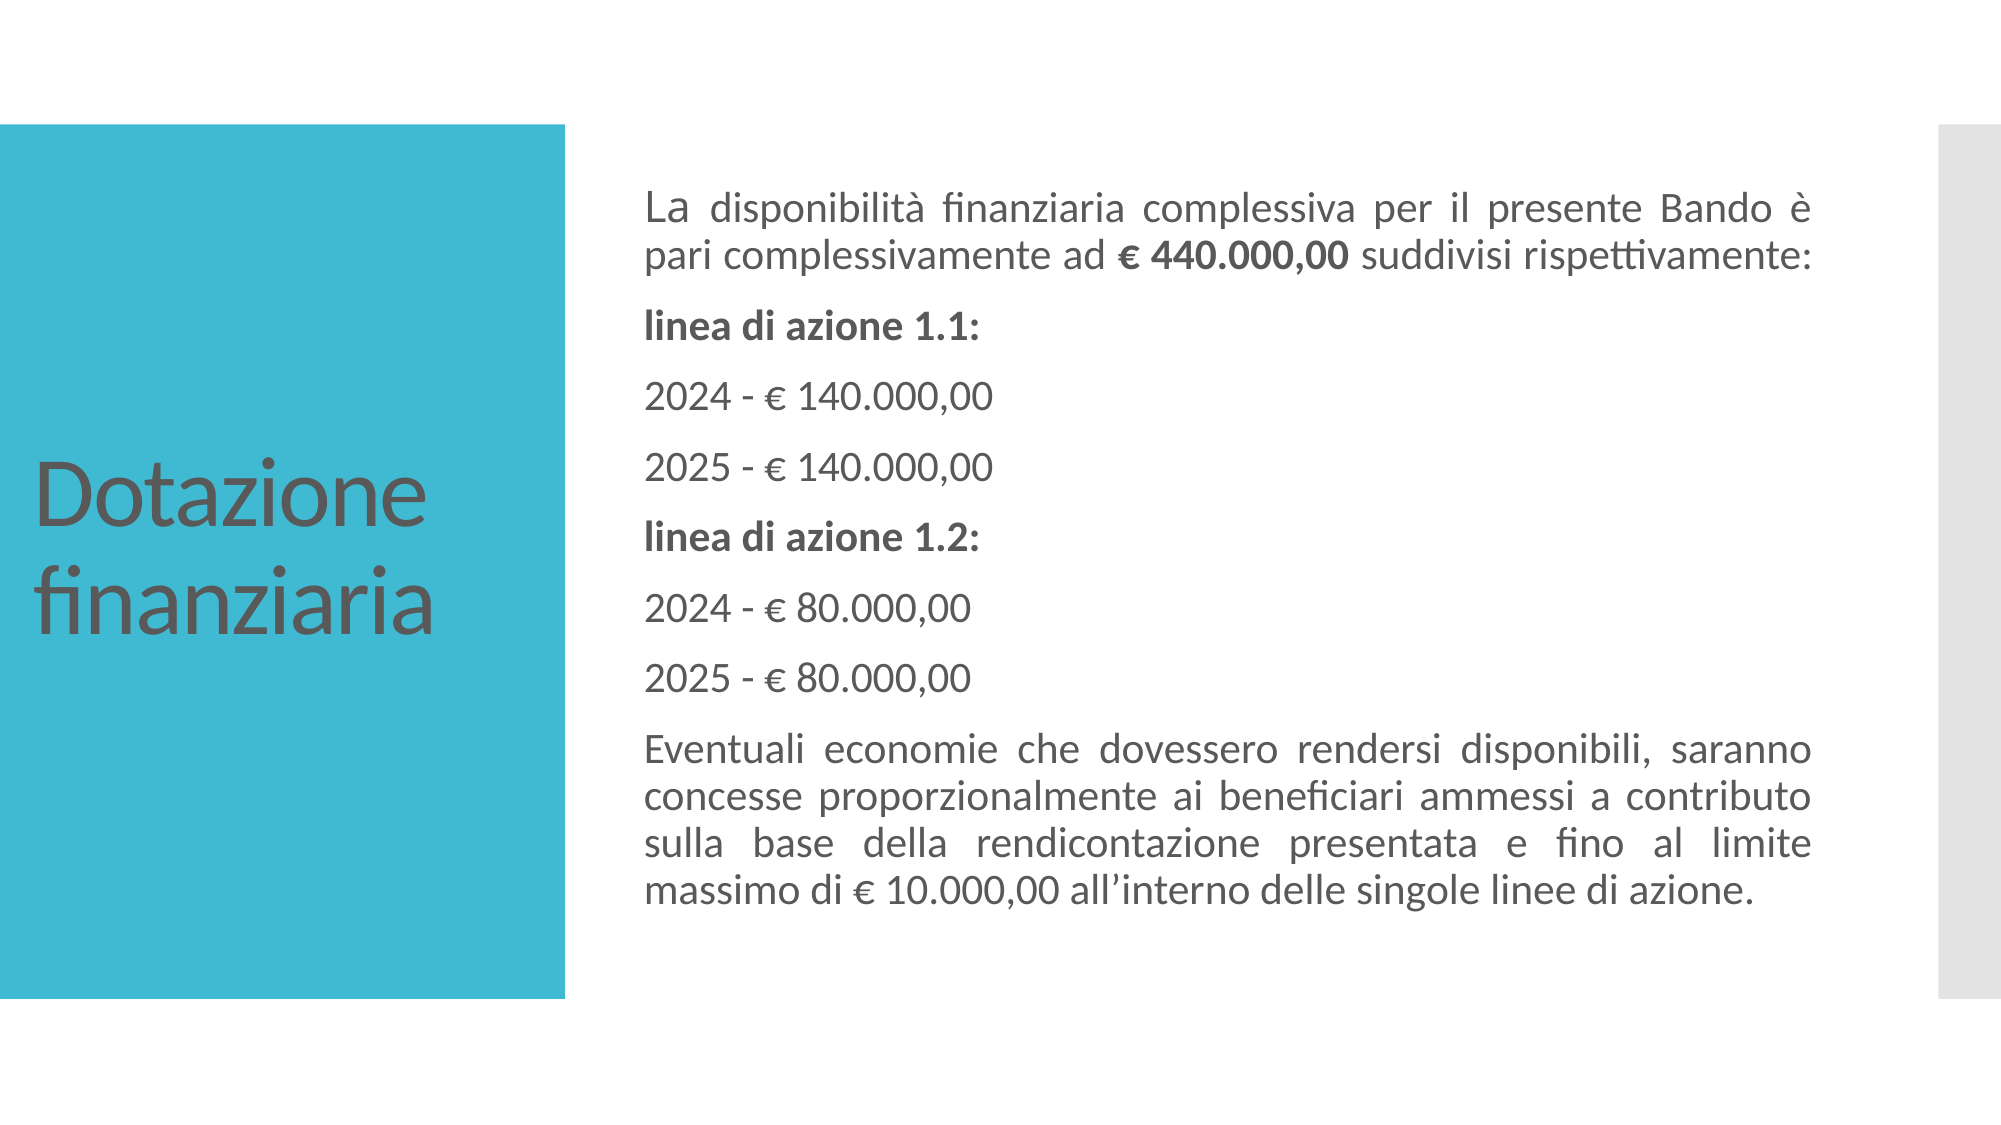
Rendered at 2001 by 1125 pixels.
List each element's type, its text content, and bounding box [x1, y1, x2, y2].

title Dotazione finanziaria [18, 129, 548, 664]
list La disponibilità finanziaria complessiva per il presente Bando è pari complessivamente ad € 440.000,00 suddivisi rispettivamente: linea di azione 1.1: 2024 - € 140.000,00 2025 - € 140.000,00 linea di azione 1.2: 2024 - € 80.000,00 2025 - € 80.000,00 Eventuali economie che dovessero rendersi disponibili, saranno concesse proporzionalmente ai beneficiari ammessi a contributo sulla base della rendicontazione presentata e fino al limite massimo di € 10.000,00 all’interno delle singole linee di azione. [628, 177, 1829, 943]
